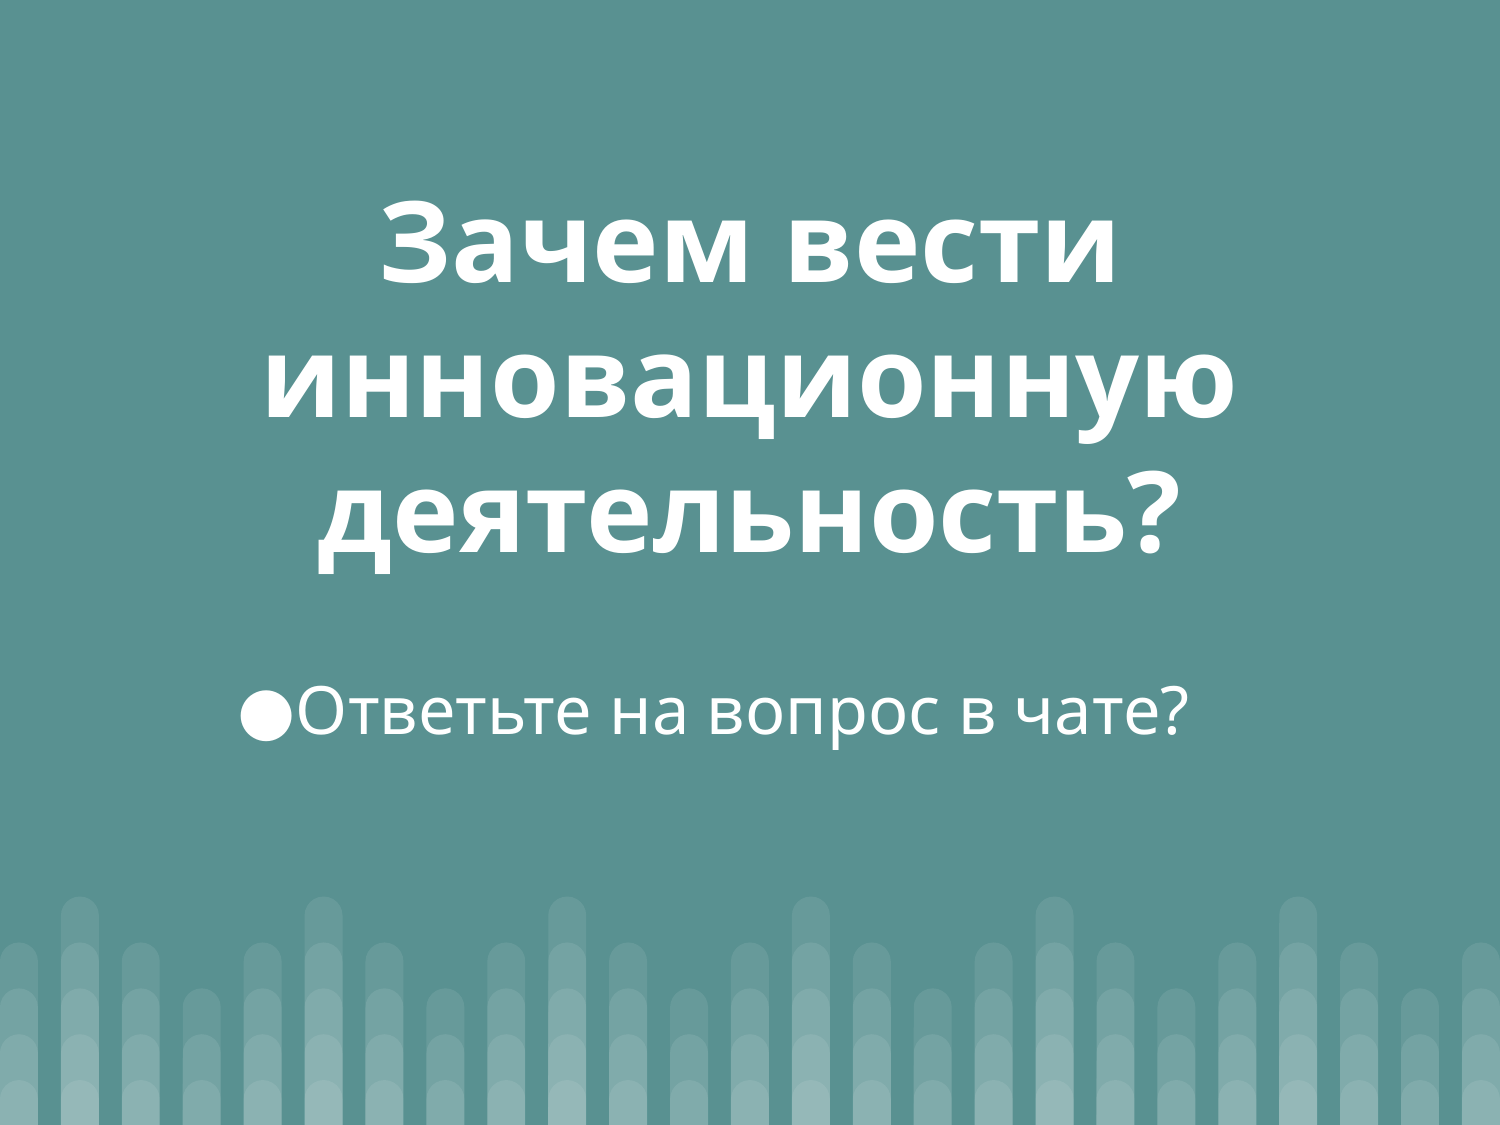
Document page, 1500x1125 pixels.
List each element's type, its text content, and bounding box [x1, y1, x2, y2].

title Зачем вести инновационную деятельность? [227, 169, 1273, 577]
list Ответьте на вопрос в чате? [180, 640, 1225, 884]
